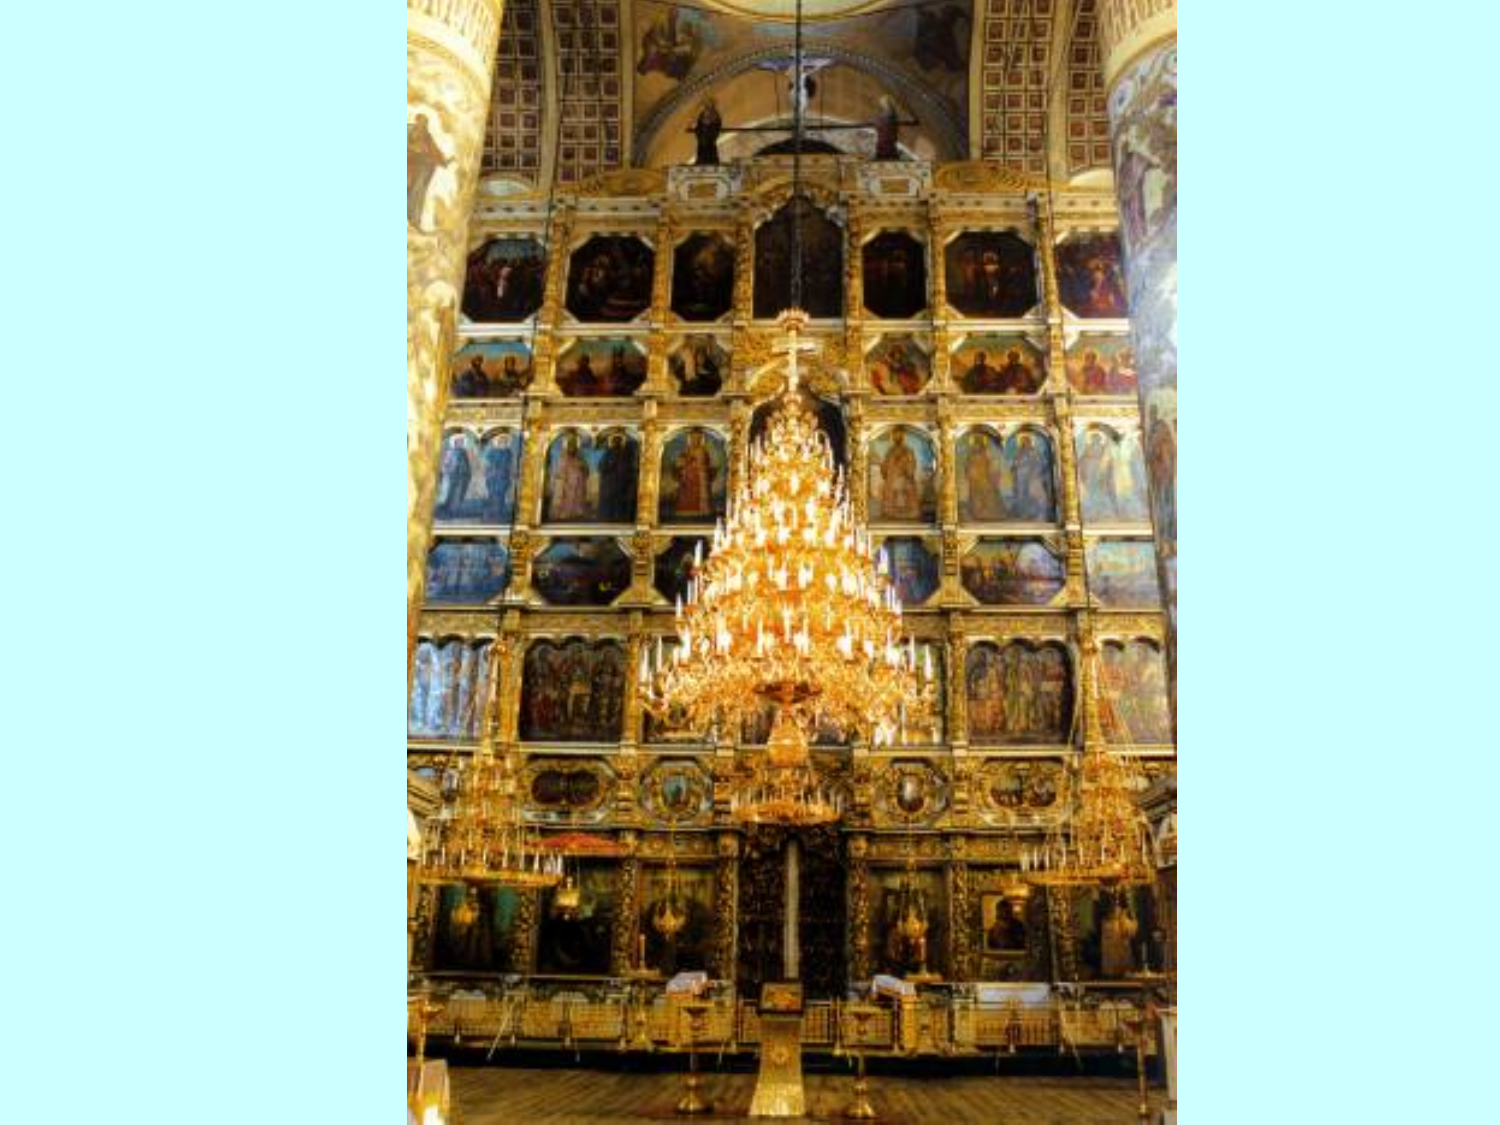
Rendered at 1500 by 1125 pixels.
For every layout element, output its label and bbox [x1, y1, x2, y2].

list [407, 0, 1177, 1125]
